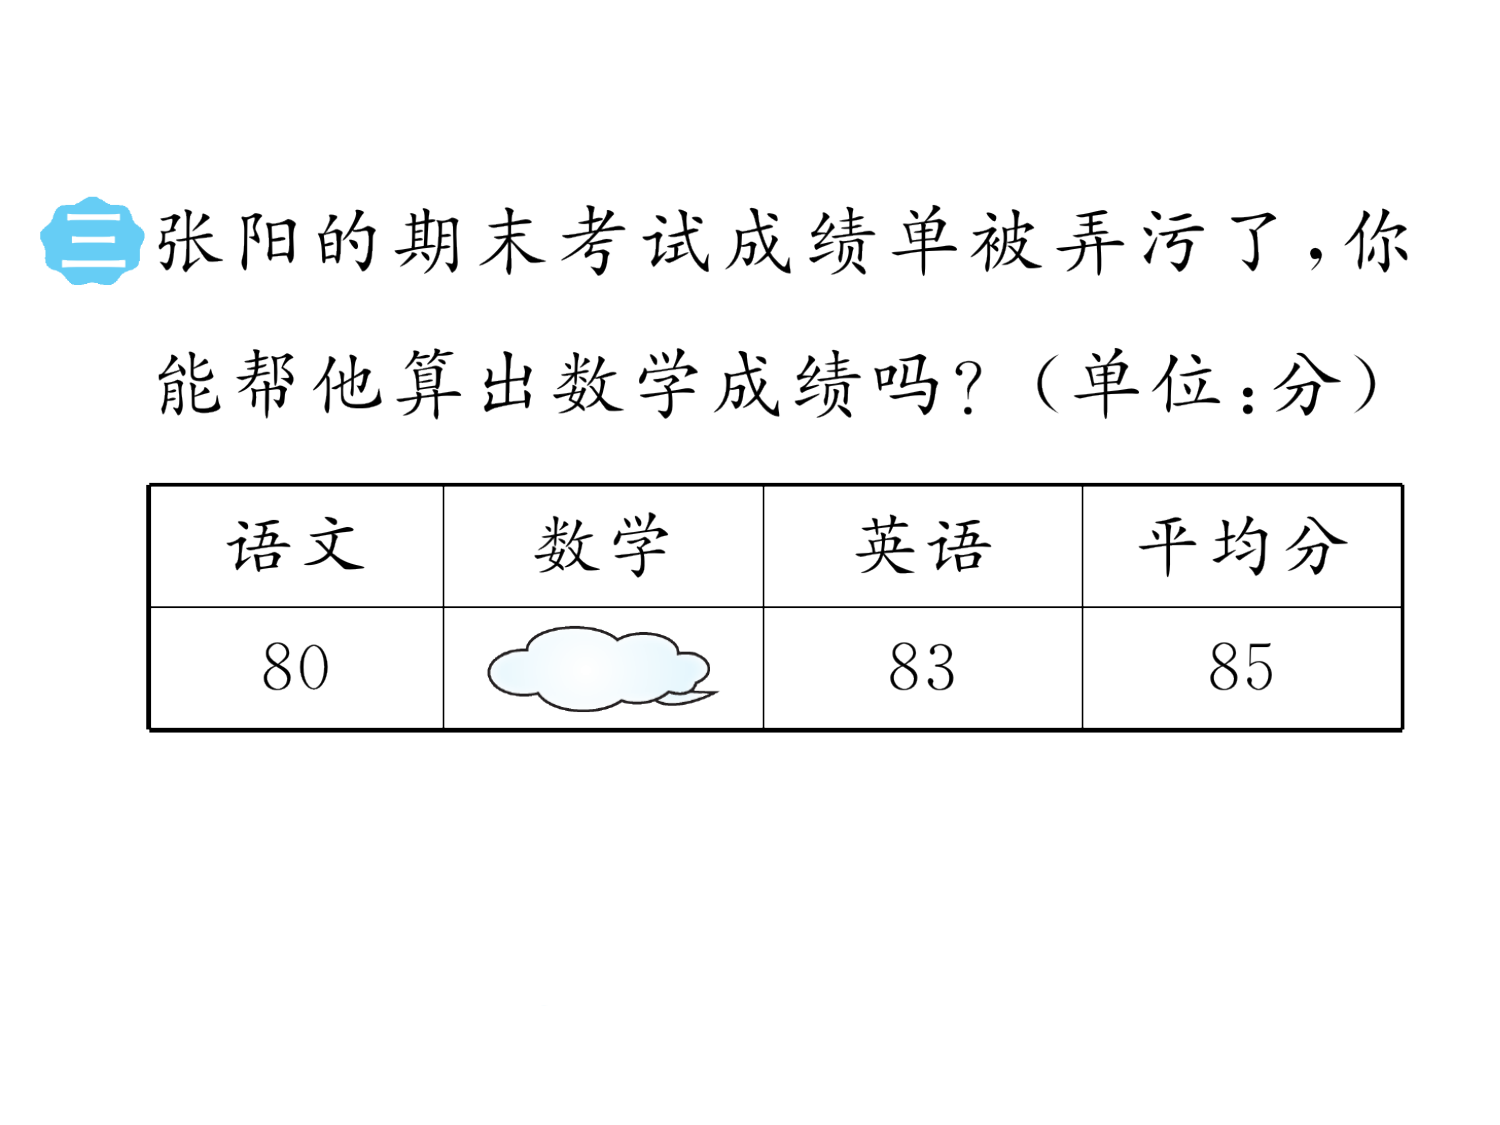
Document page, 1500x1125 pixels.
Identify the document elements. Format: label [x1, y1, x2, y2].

picture [35, 177, 1453, 1023]
